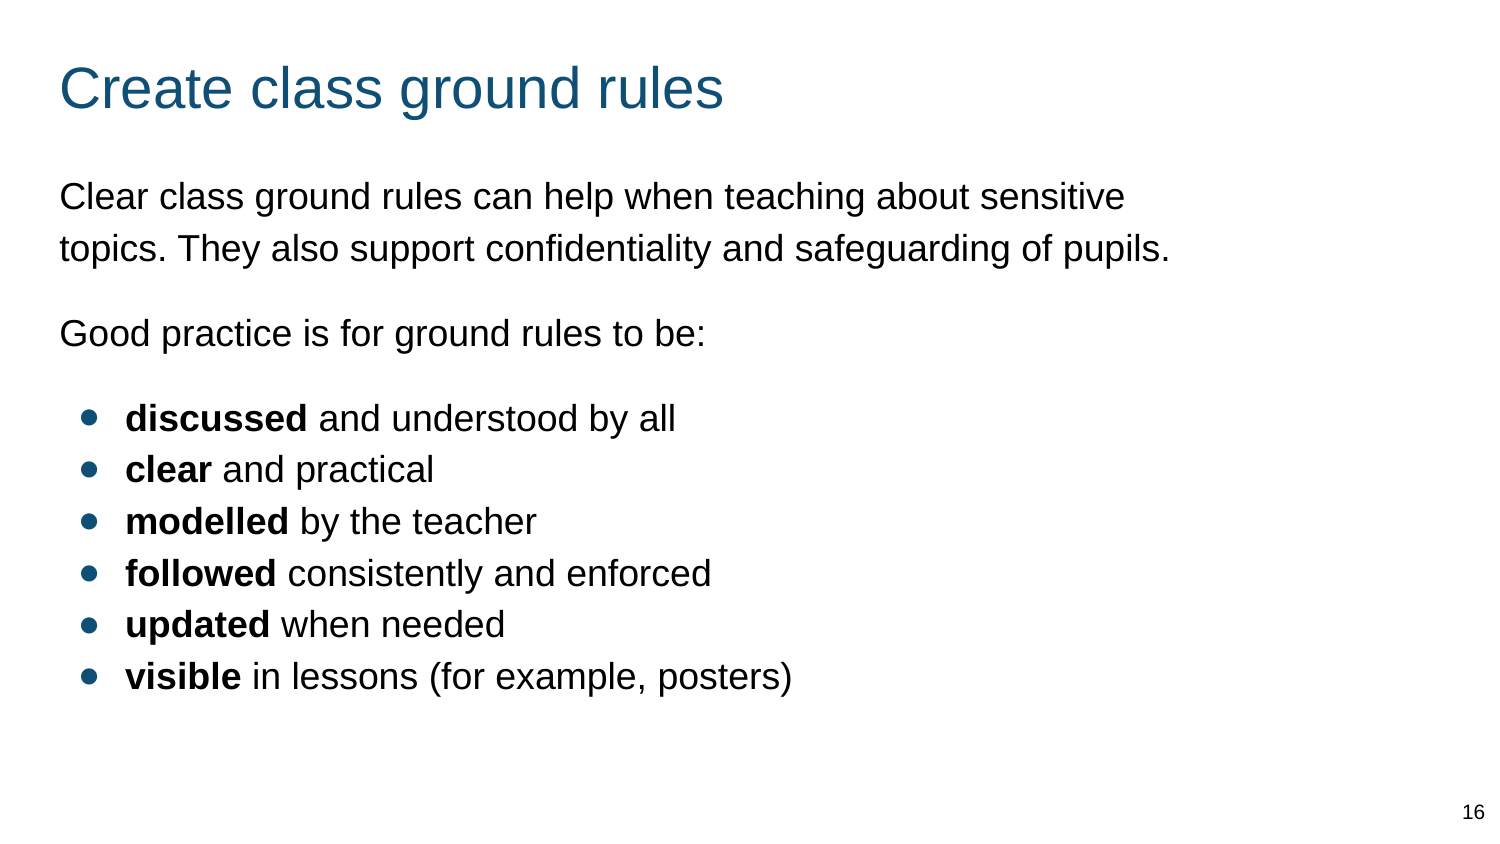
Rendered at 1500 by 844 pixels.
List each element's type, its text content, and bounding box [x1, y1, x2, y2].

slide_number 16 [1410, 779, 1500, 844]
title Create class ground rules [44, 35, 1470, 130]
list Clear class ground rules can help when teaching about sensitive topics. They also support confidentiality and safeguarding of pupils. Good practice is for ground rules to be: discussed and understood by all clear and practical modelled by the teacher followed consistently and enforced updated when needed visible in lessons (for example, posters) [44, 150, 1255, 769]
